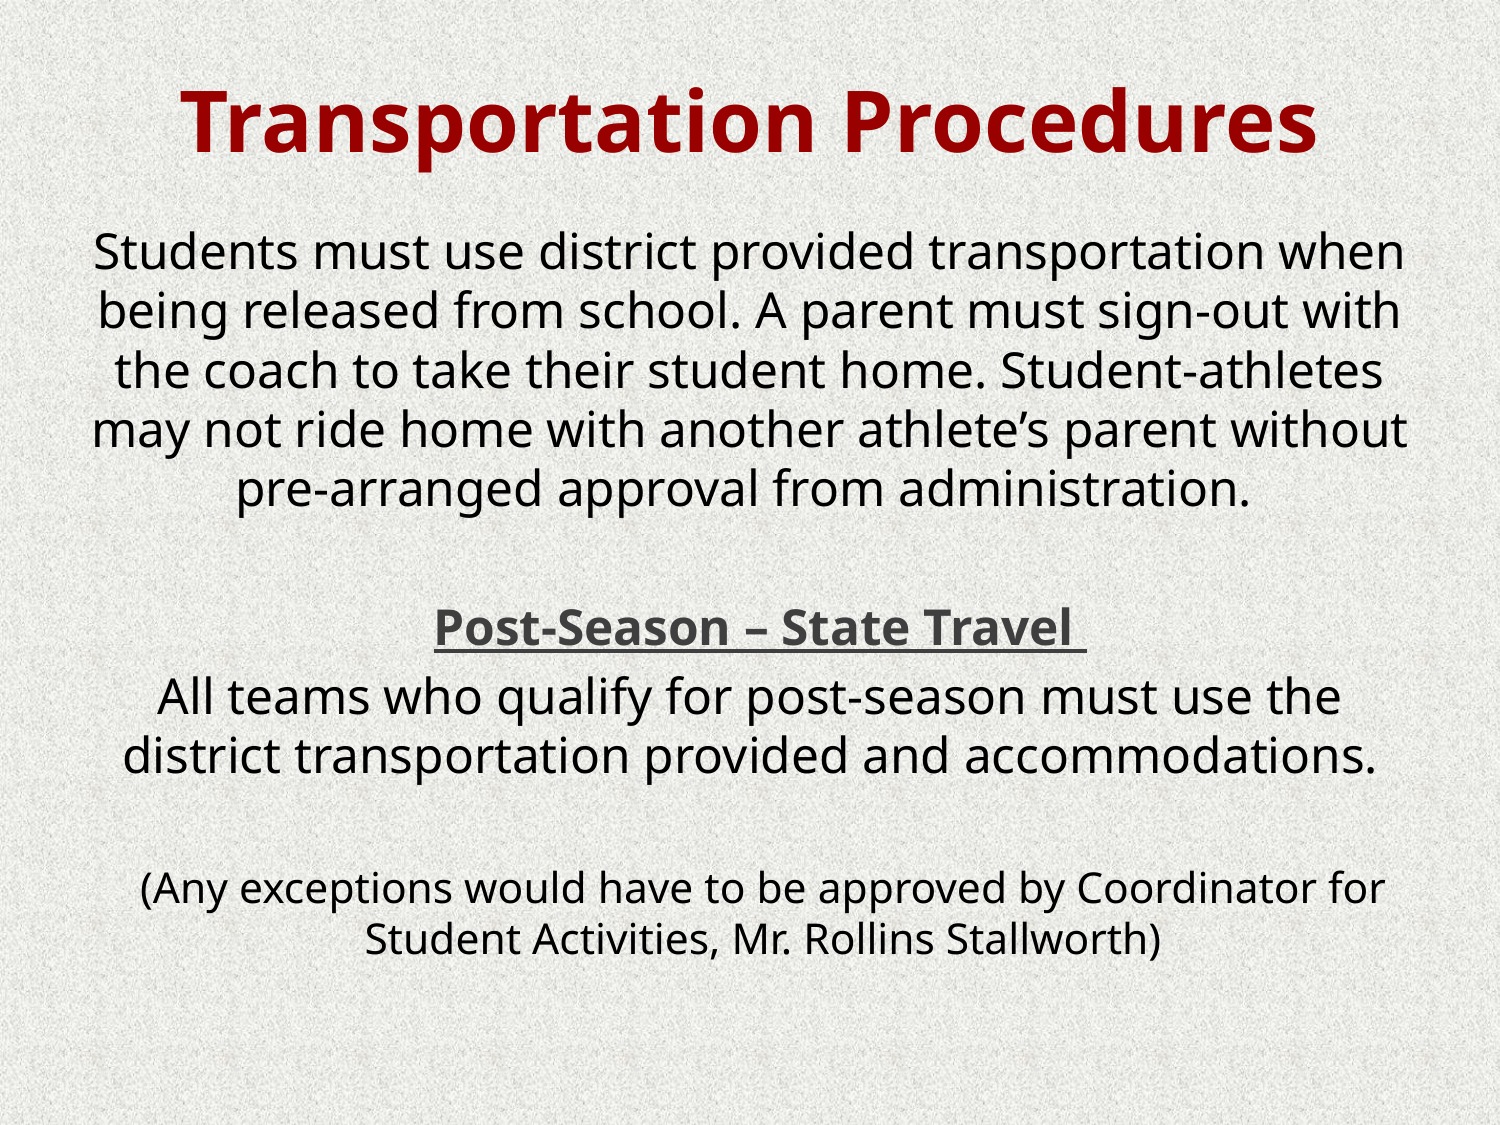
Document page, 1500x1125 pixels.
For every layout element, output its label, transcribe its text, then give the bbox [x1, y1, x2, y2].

title Transportation Procedures [75, 24, 1425, 212]
list Students must use district provided transportation when being released from school. A parent must sign-out with the coach to take their student home. Student-athletes may not ride home with another athlete’s parent without pre-arranged approval from administration. Post-Season – State Travel All teams who qualify for post-season must use the district transportation provided and accommodations. (Any exceptions would have to be approved by Coordinator for Student Activities, Mr. Rollins Stallworth) [75, 212, 1425, 985]
picture [0, 0, 1500, 1125]
